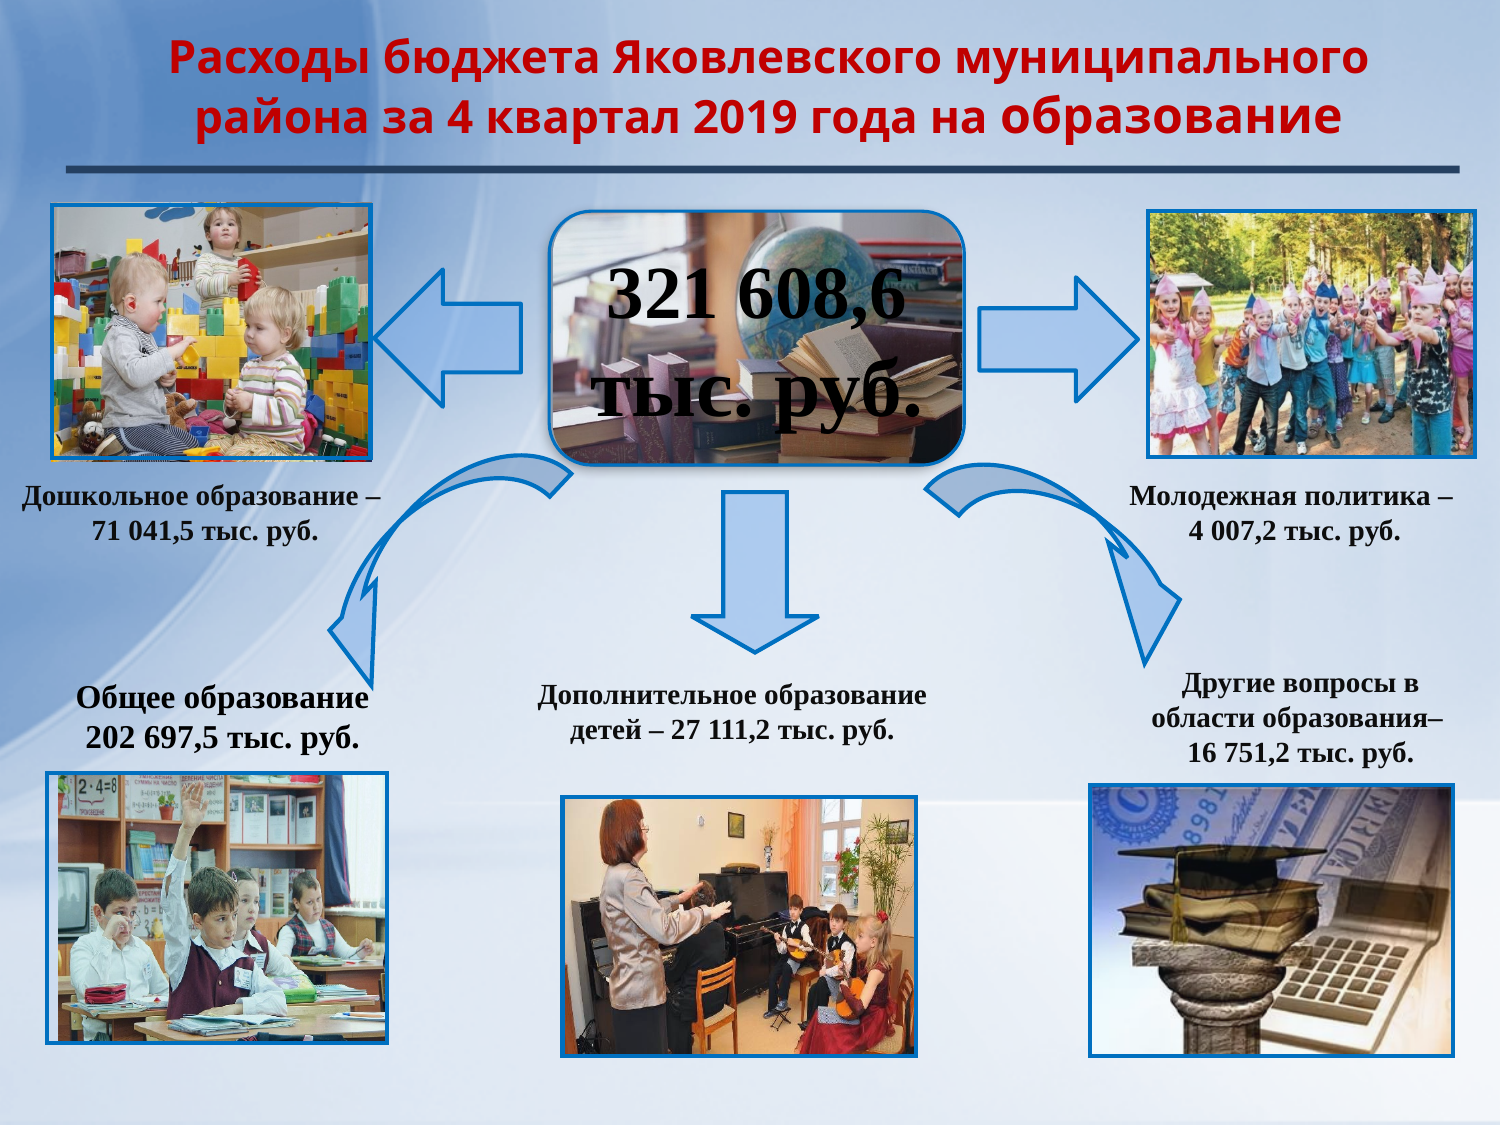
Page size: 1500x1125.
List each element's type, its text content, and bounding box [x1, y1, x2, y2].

text_box [977, 275, 1141, 404]
text_box Молодежная политика – 4 007,2 тыс. руб. [1113, 468, 1477, 554]
text_box [329, 554, 379, 667]
text_box [46, 773, 56, 1043]
text_box [691, 492, 819, 653]
text_box [1108, 542, 1180, 656]
text_box [376, 267, 523, 409]
text_box Общее образование 202 697,5 тыс. руб. [46, 667, 399, 763]
picture [0, 0, 1500, 1125]
text_box Другие вопросы в области образования– 16 751,2 тыс. руб. [1125, 656, 1477, 776]
title Расходы бюджета Яковлевского муниципального района за 4 квартал 2019 года на образование [93, 23, 1444, 148]
text_box Дополнительное образование детей – 27 111,2 тыс. руб. [503, 667, 961, 753]
text_box Дошкольное образование – 71 041,5 тыс. руб. [0, 468, 411, 554]
text_box [925, 464, 1113, 536]
